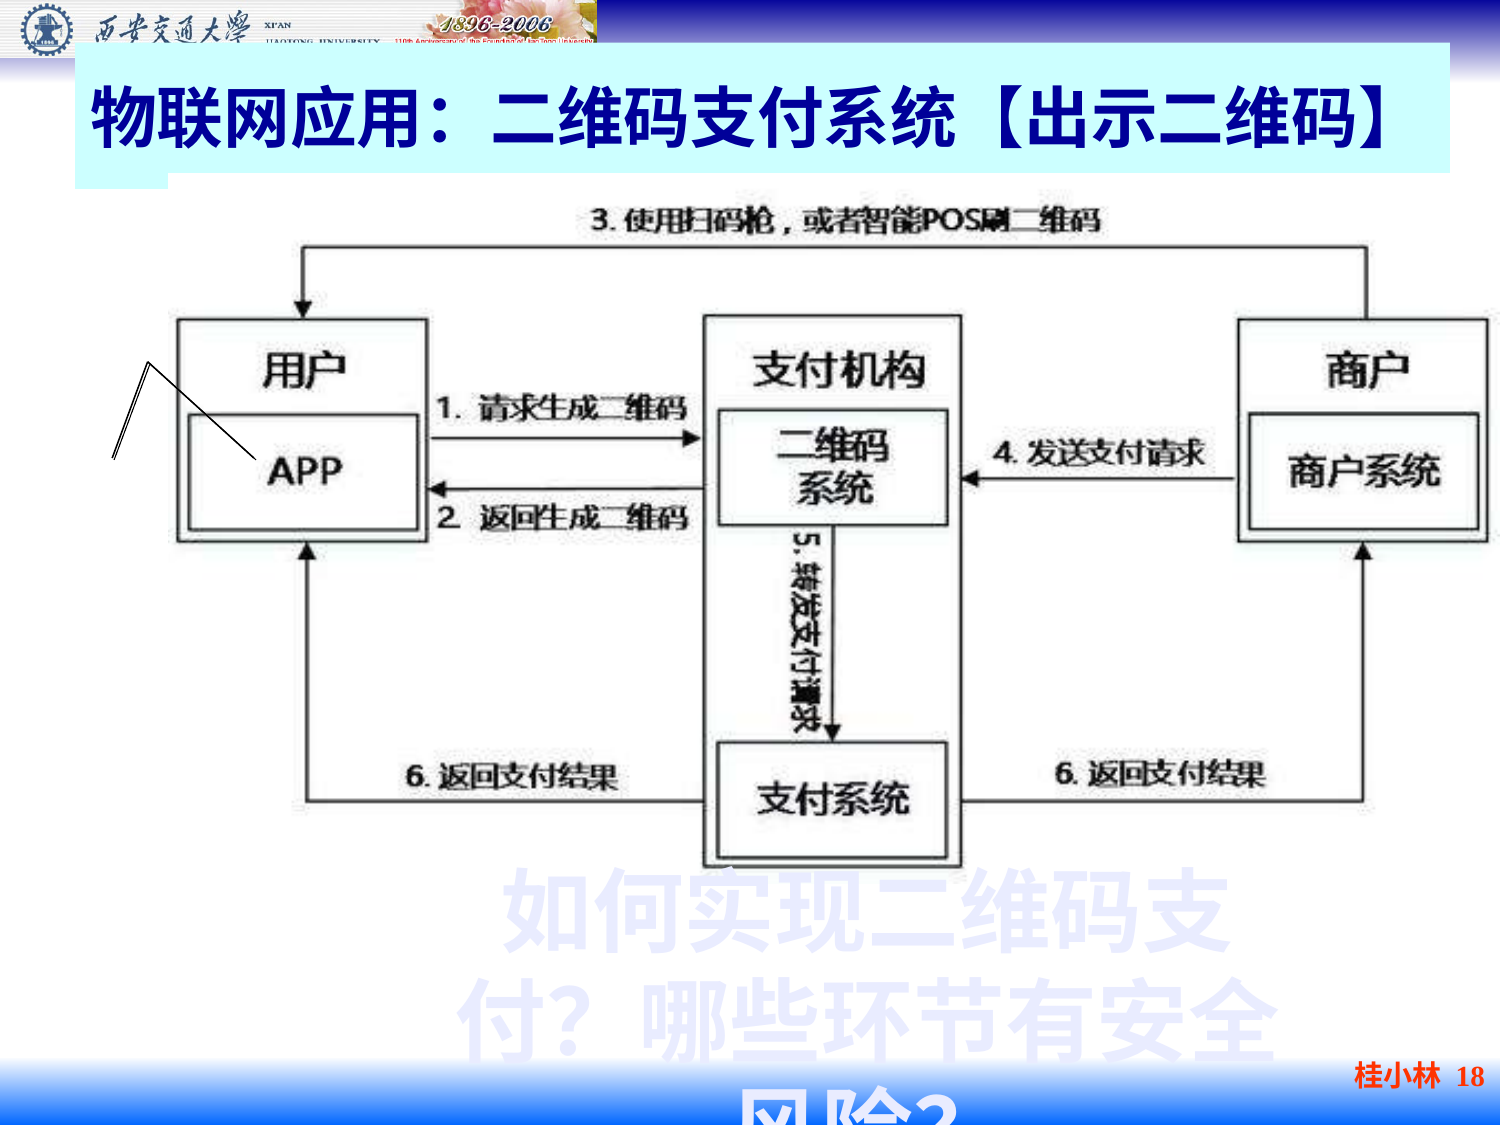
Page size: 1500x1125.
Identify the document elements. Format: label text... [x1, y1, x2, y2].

text_box 桂小林 18 [1305, 1049, 1500, 1125]
picture [167, 173, 1500, 885]
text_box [147, 361, 255, 459]
title 物联网应用：二维码支付系统【出示二维码】 [75, 42, 1450, 189]
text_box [111, 361, 146, 459]
picture [0, 0, 597, 58]
text_box 如何实现二维码支付？哪些环节有安全风险？ [431, 893, 1305, 1125]
